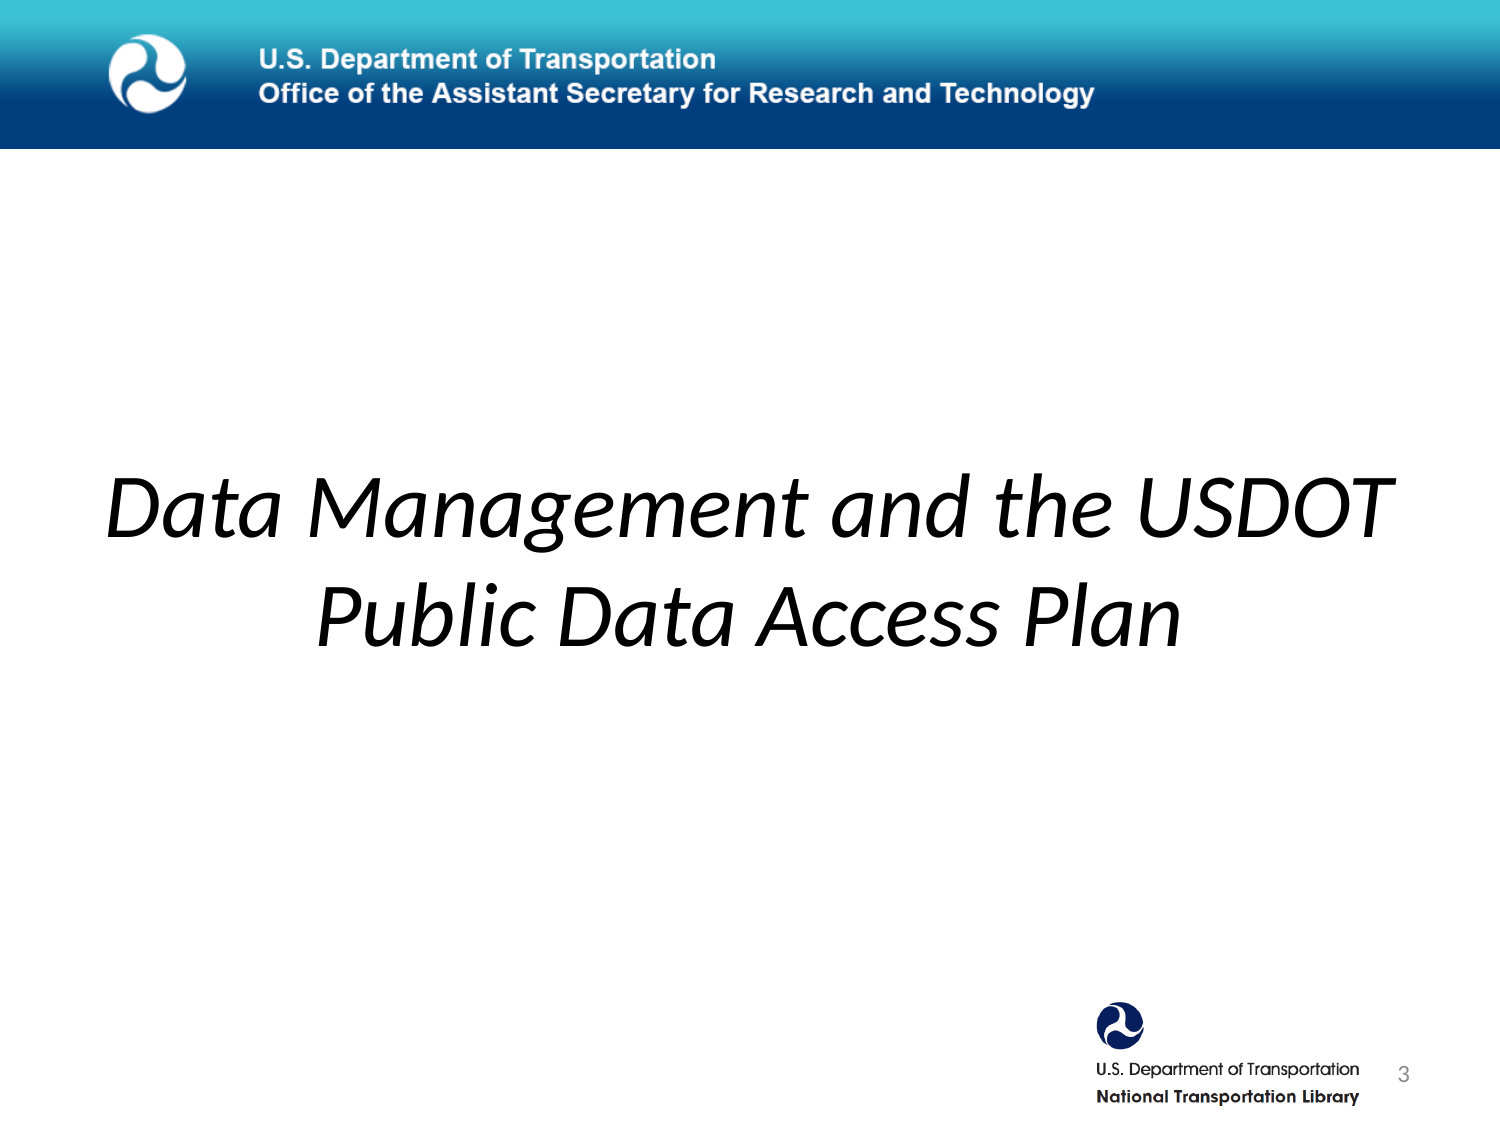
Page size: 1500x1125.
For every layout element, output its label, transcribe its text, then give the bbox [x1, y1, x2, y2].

picture [1093, 999, 1363, 1042]
slide_number 3 [1074, 1042, 1425, 1103]
picture [1093, 1103, 1363, 1109]
picture [0, 0, 1500, 149]
title Data Management and the USDOT Public Data Access Plan [75, 437, 1425, 713]
